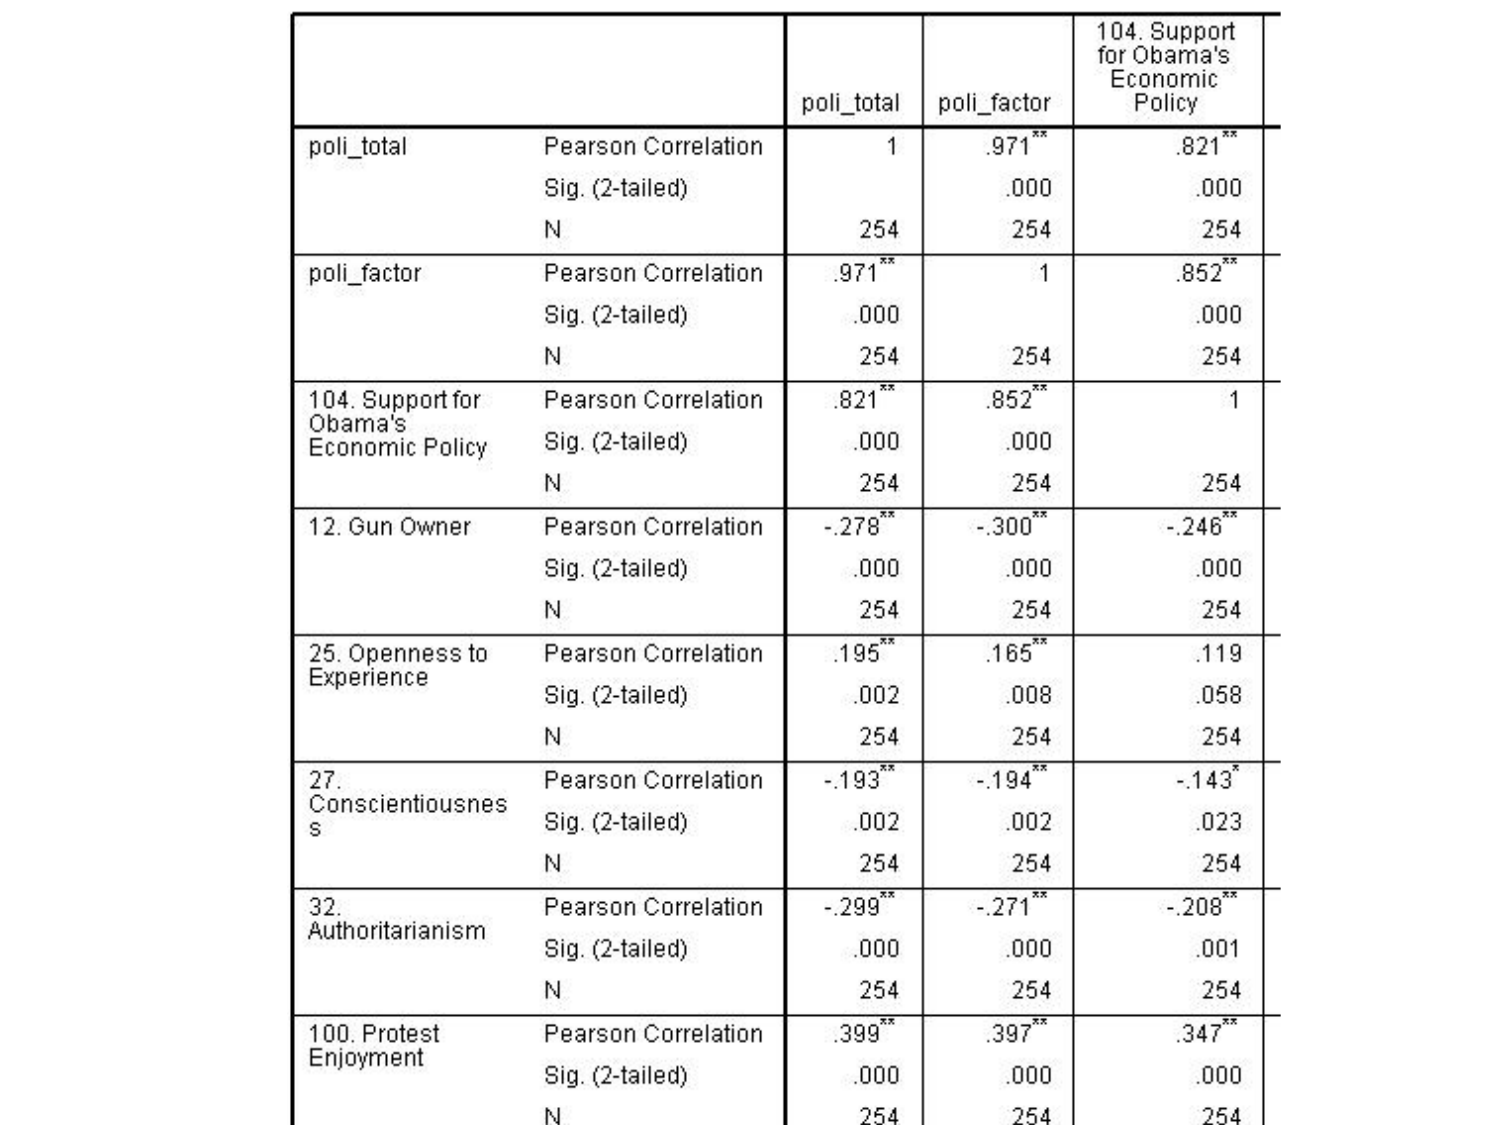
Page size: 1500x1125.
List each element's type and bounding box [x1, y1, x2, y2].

picture [287, 0, 1281, 1125]
